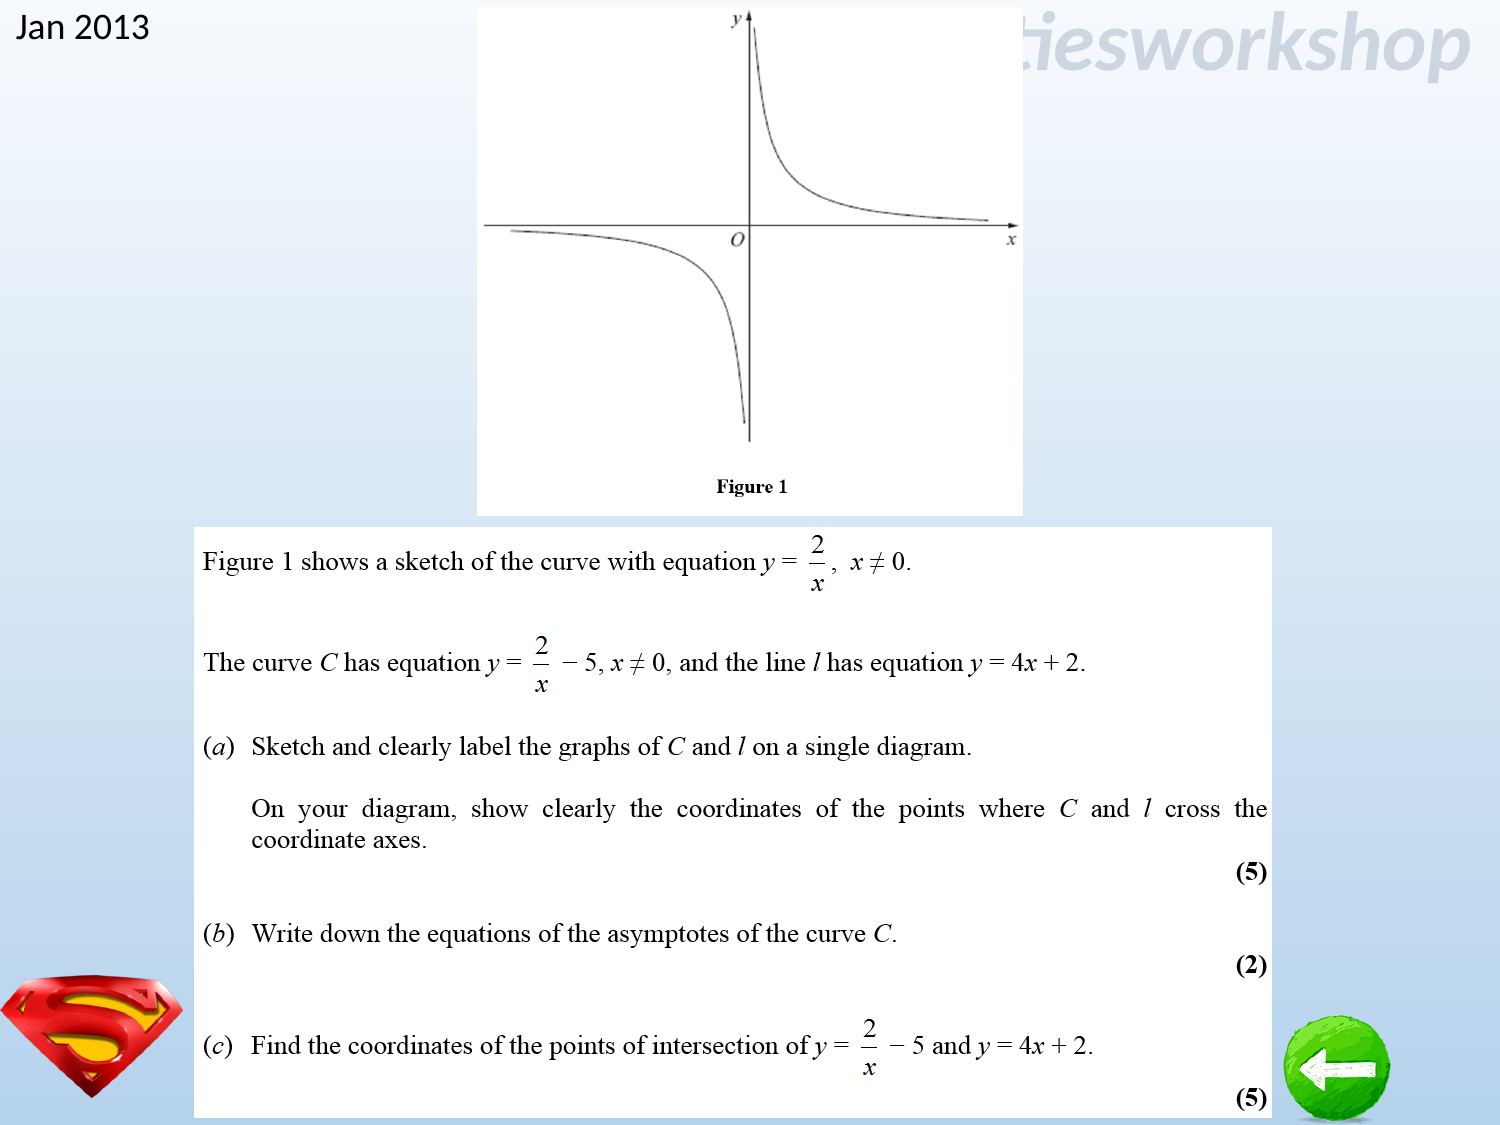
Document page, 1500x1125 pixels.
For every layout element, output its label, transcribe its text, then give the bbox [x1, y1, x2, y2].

picture [0, 975, 183, 1098]
picture [194, 527, 1272, 1118]
picture [477, 7, 1023, 516]
picture [1281, 1015, 1392, 1125]
text_box Jan 2013 [1, 0, 165, 55]
